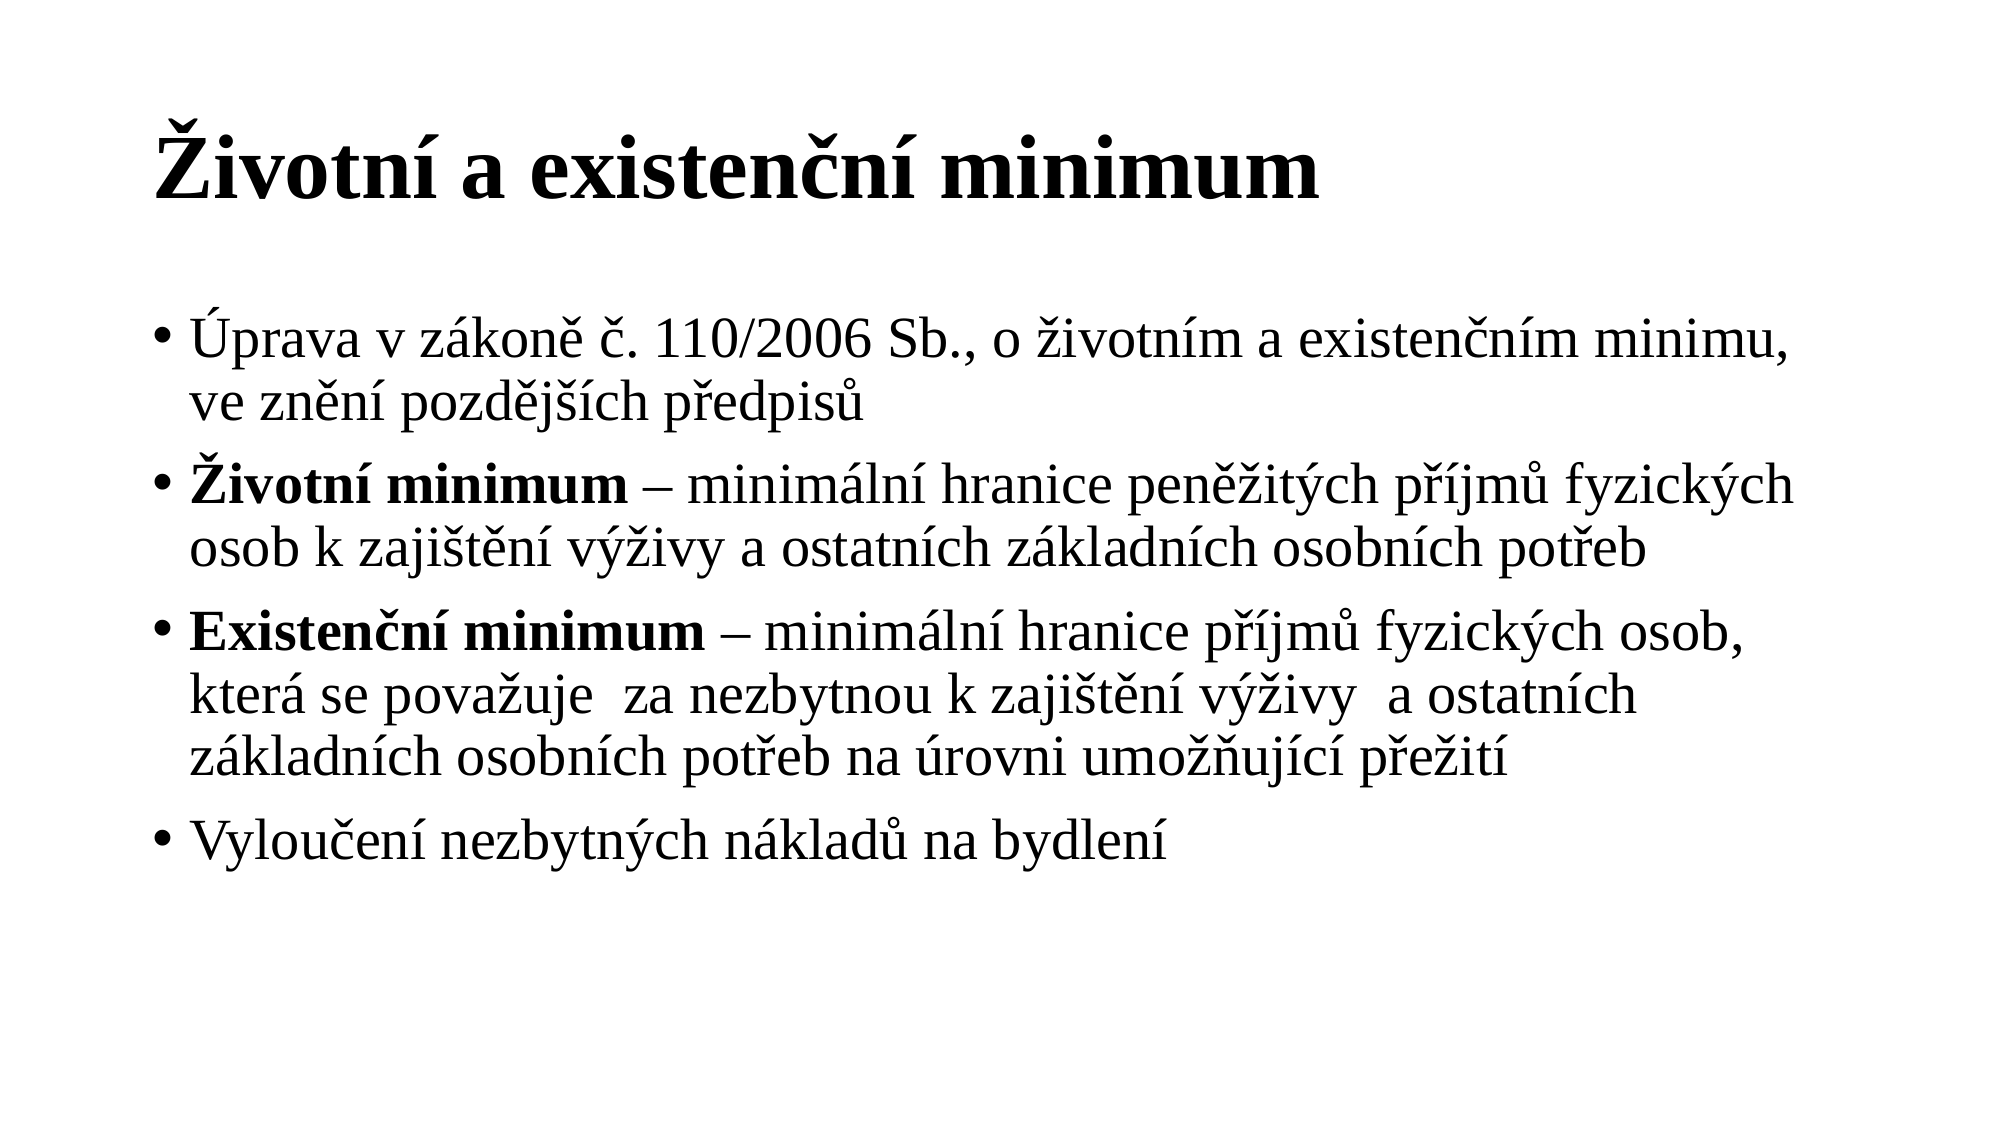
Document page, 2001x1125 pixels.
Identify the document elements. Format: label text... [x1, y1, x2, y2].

title Životní a existenční minimum [137, 59, 1863, 278]
list Úprava v zákoně č. 110/2006 Sb., o životním a existenčním minimu, ve znění pozdějších předpisů Životní minimum – minimální hranice peněžitých příjmů fyzických osob k zajištění výživy a ostatních základních osobních potřeb Existenční minimum – minimální hranice příjmů fyzických osob, která se považuje za nezbytnou k zajištění výživy a ostatních základních osobních potřeb na úrovni umožňující přežití Vyloučení nezbytných nákladů na bydlení [137, 299, 1863, 1014]
